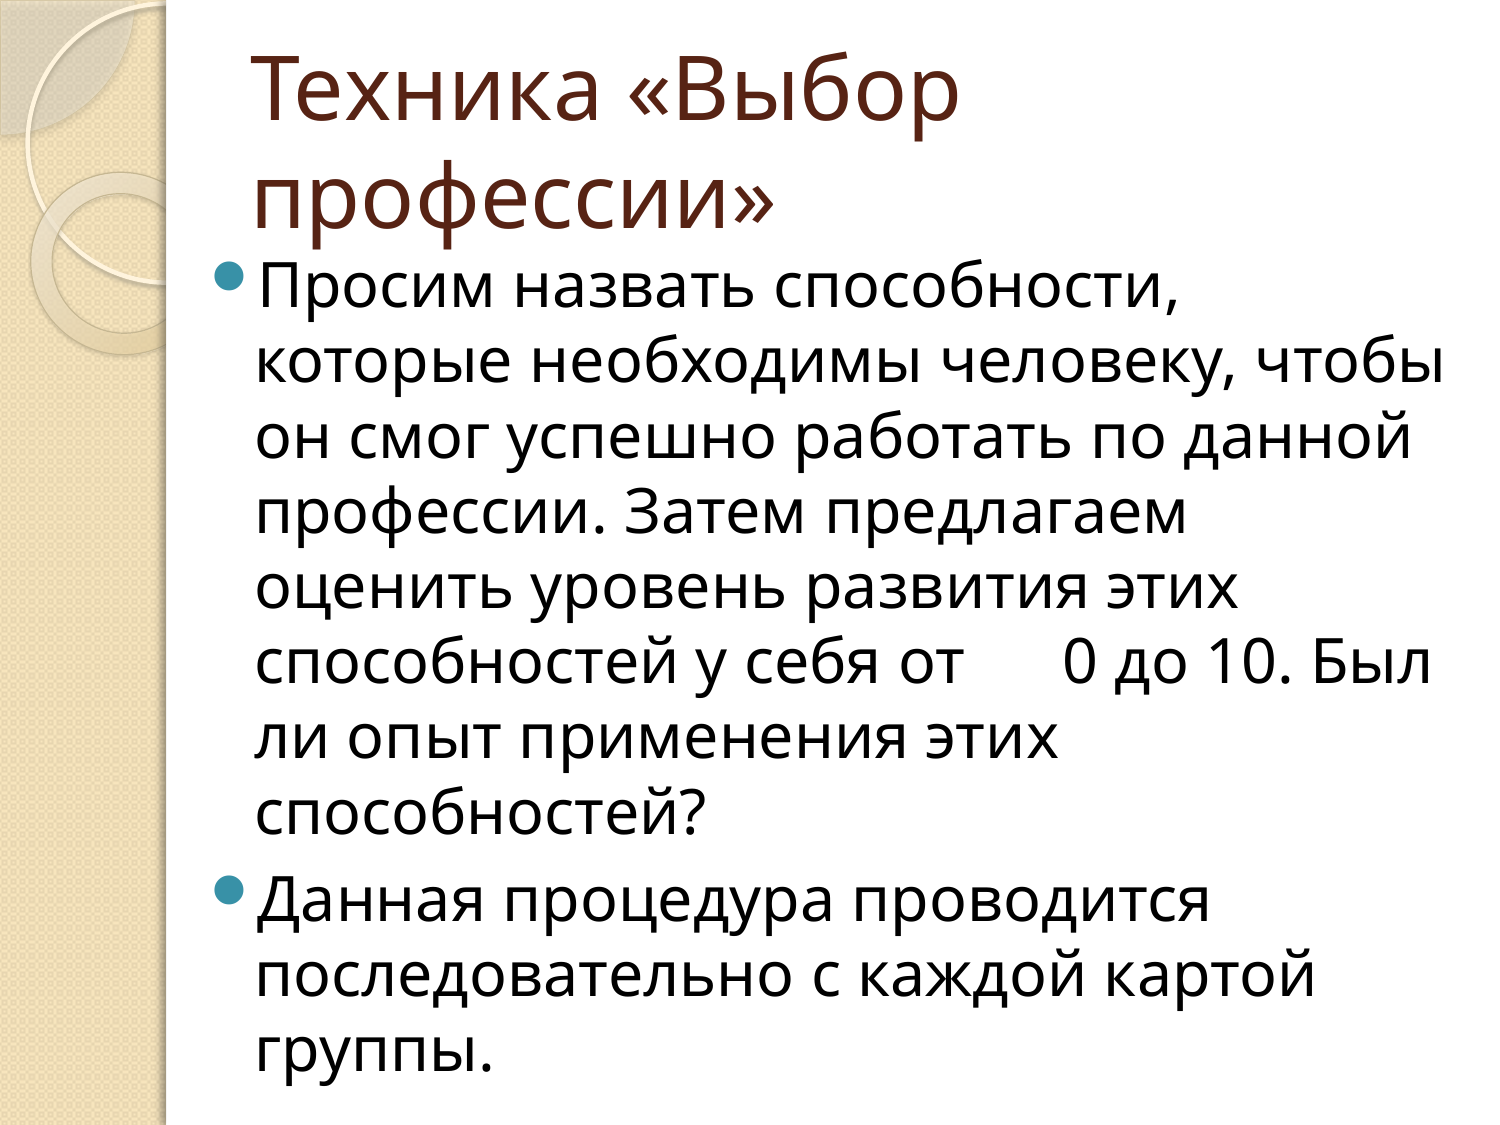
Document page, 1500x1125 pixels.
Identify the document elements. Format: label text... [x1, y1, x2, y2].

title Техника «Выбор профессии» [235, 45, 1466, 233]
list Просим назвать способности, которые необходимы человеку, чтобы он смог успешно работать по данной профессии. Затем предлагаем оценить уровень развития этих способностей у себя от 0 до 10. Был ли опыт применения этих способностей? Данная процедура проводится последовательно с каждой картой группы. [183, 237, 1466, 1094]
